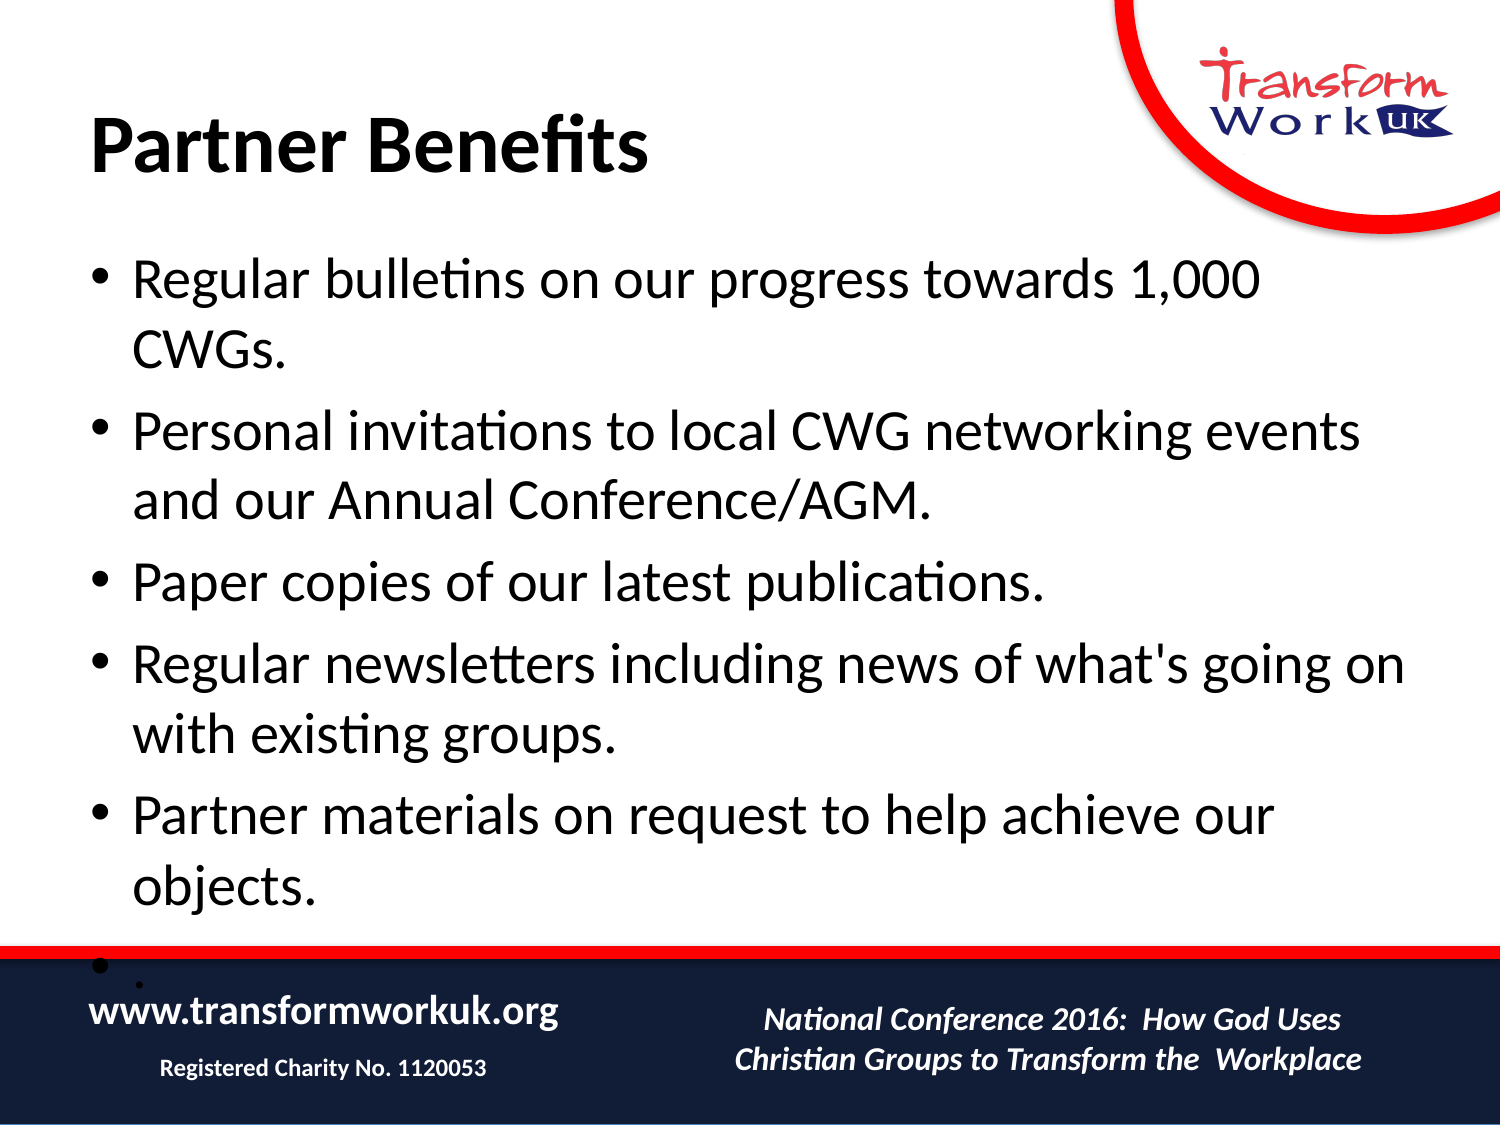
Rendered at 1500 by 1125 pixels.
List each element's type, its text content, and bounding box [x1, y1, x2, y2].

title Partner Benefits [75, 45, 1014, 232]
picture [1193, 46, 1460, 155]
list Regular bulletins on our progress towards 1,000 CWGs. Personal invitations to local CWG networking events and our Annual Conference/AGM. Paper copies of our latest publications. Regular newsletters including news of what's going on with existing groups. Partner materials on request to help achieve our objects. . [75, 232, 1425, 939]
